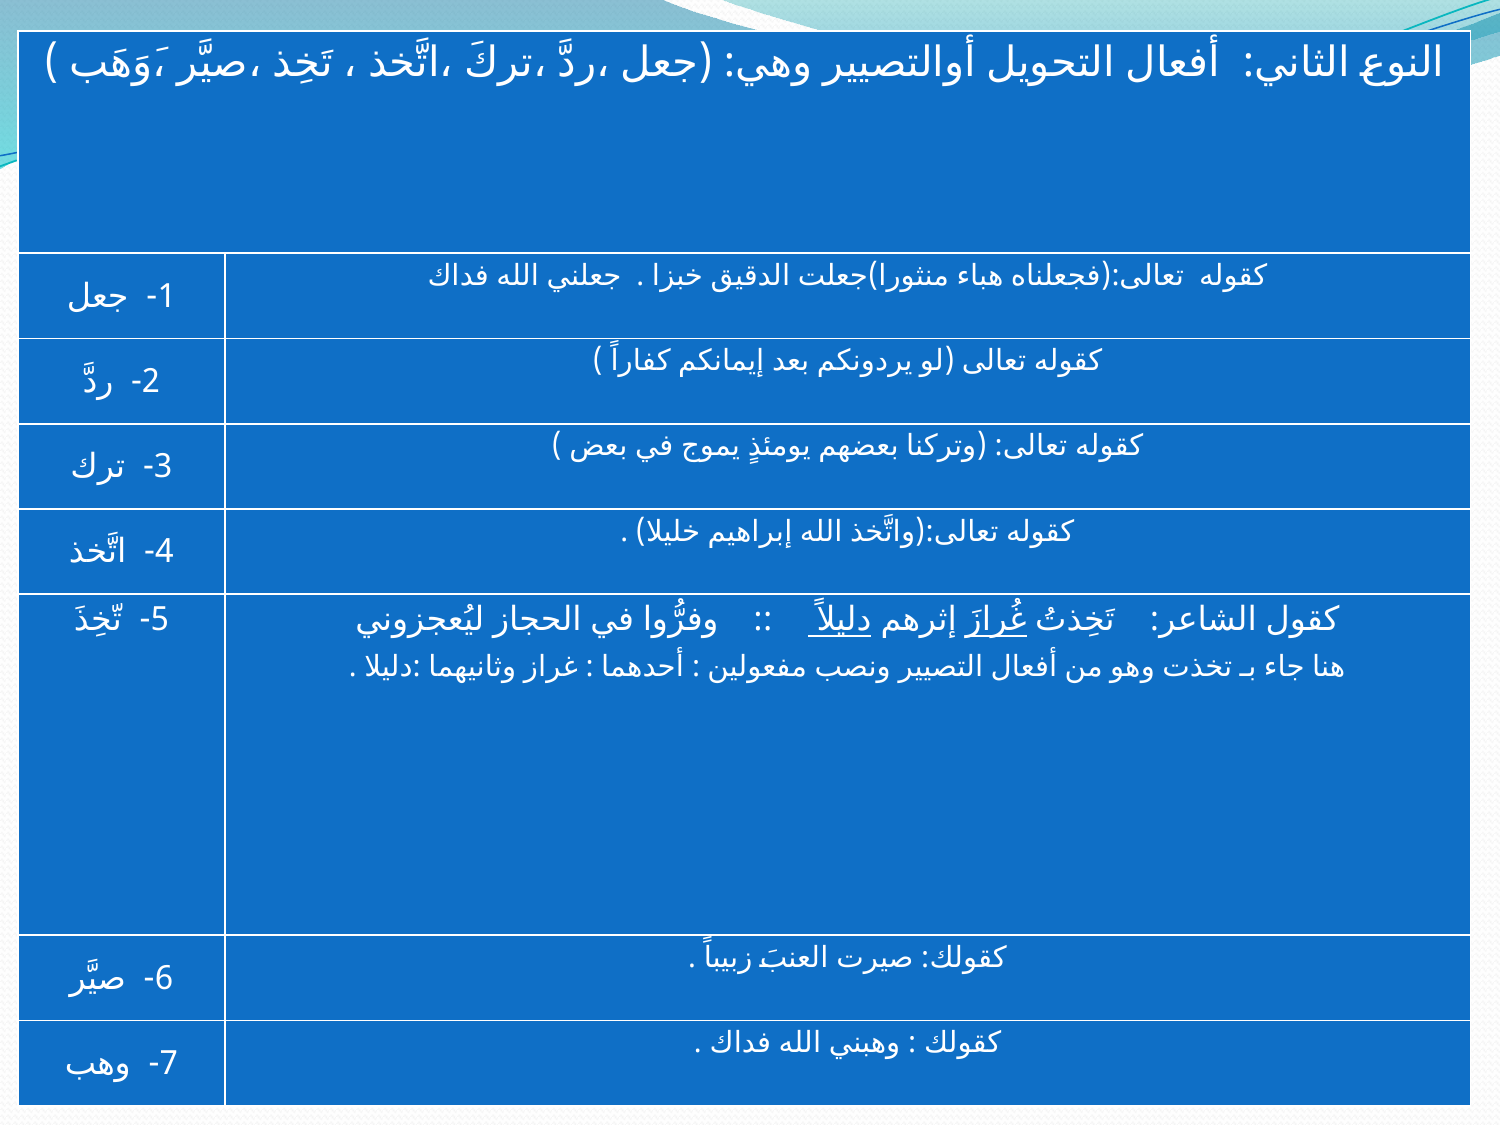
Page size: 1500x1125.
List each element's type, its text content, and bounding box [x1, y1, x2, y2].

table_cell كقوله تعالى:(فجعلناه هباء منثورا)جعلت الدقيق خبزا . جعلني الله فداك [226, 254, 1470, 338]
text_box [290, 395, 1500, 470]
table_cell كقولك : وهبني الله فداك . [226, 1021, 1470, 1105]
table_header النوع الثاني: أفعال التحويل أوالتصيير وهي: (جعل ،ردَّ ،تركَ ،اتَّخذ ، تَخِذ ،صيَّر ،َوَهَب ) [19, 32, 1470, 252]
table_cell 3- ترك [19, 425, 224, 508]
table_cell 6- صيَّر [19, 936, 224, 1020]
table_cell كقوله تعالى: (وتركنا بعضهم يومئذٍ يموج في بعض ) [226, 425, 1470, 508]
table_cell 2- ردَّ [19, 339, 224, 423]
table_cell كقولك: صيرت العنبَ زبيباً . [226, 936, 1470, 1020]
table_cell 7- وهب [19, 1021, 224, 1105]
table_cell كقوله تعالى:(واتَّخذ الله إبراهيم خليلا) . [226, 510, 1470, 593]
table_cell 1- جعل [19, 254, 224, 338]
table_cell 5- تّخِذَ [19, 595, 224, 934]
table_cell 4- اتَّخذ [19, 510, 224, 593]
table_cell كقوله تعالى (لو يردونكم بعد إيمانكم كفاراً ) [226, 339, 1470, 423]
table_cell كقول الشاعر: تَخِذتُ غُرازَ إثرهم دليلاً :: وفرُّوا في الحجاز ليُعجزوني هنا جاء بـ تخذت وهو من أفعال التصيير ونصب مفعولين : أحدهما : غراز وثانيهما :دليلا . [226, 595, 1470, 934]
